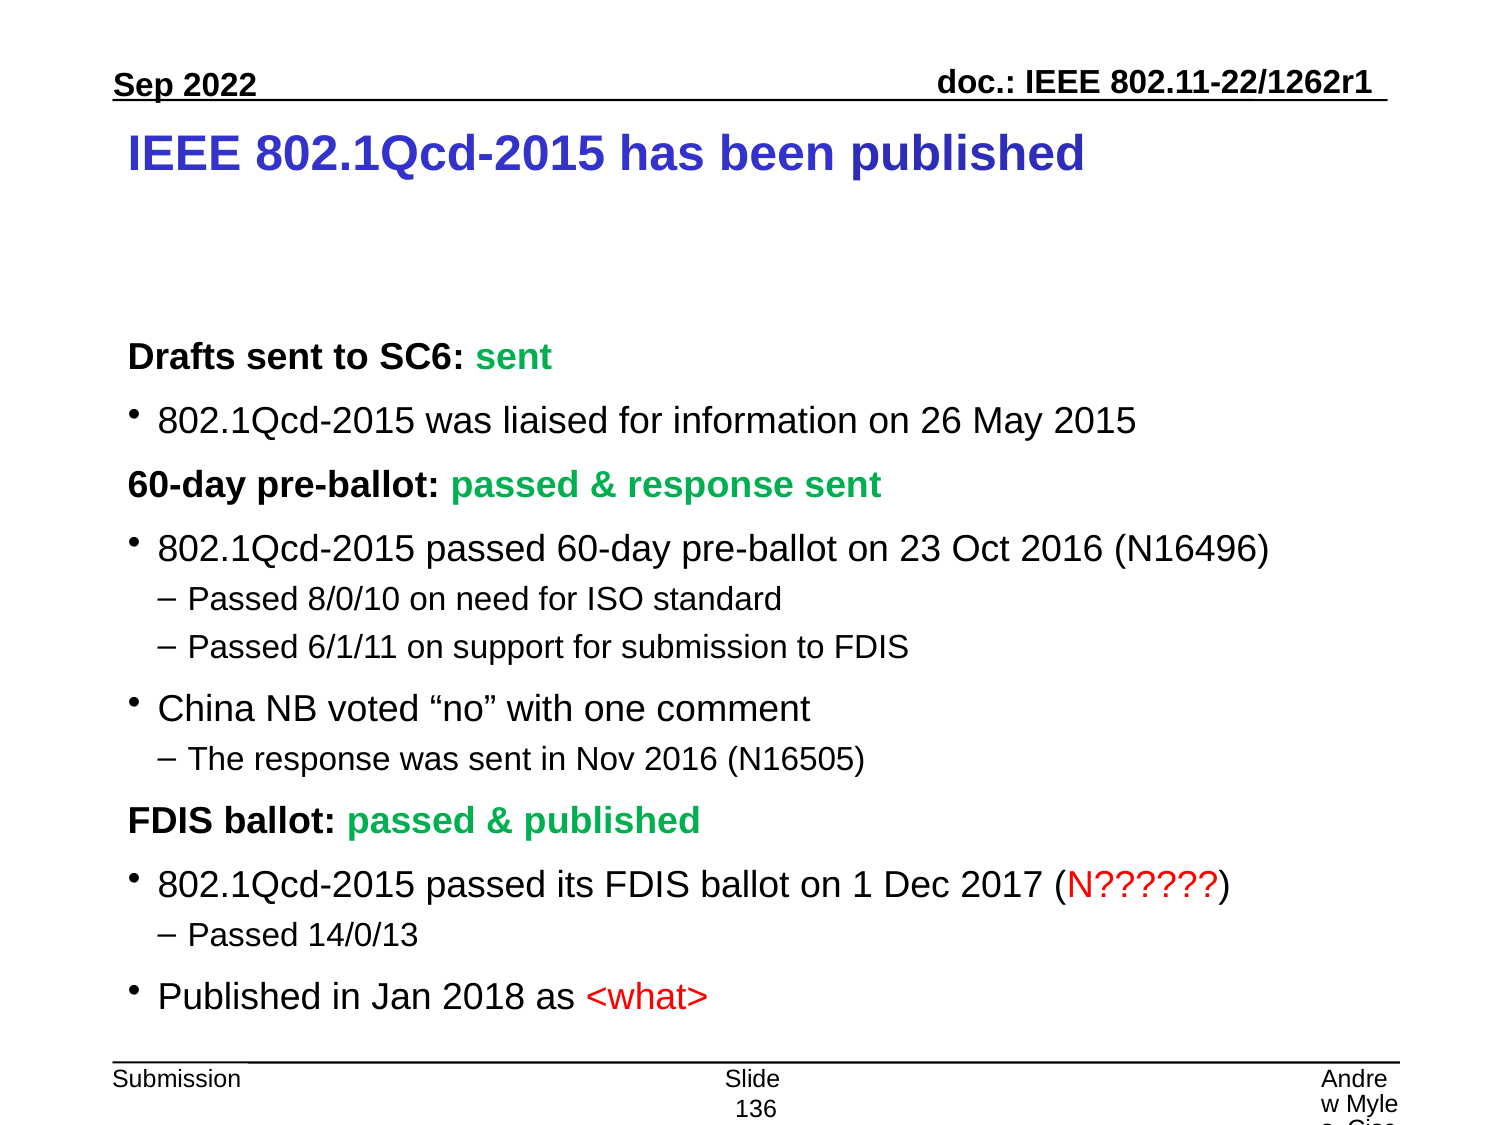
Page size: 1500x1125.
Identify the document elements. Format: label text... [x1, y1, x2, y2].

footer Andrew Myles, Cisco [1320, 1061, 1402, 1093]
slide_number Slide 136 [709, 1061, 803, 1093]
title IEEE 802.1Qcd-2015 has been published [112, 112, 1388, 288]
list Drafts sent to SC6: sent 802.1Qcd-2015 was liaised for information on 26 May 2015 60-day pre-ballot: passed & response sent 802.1Qcd-2015 passed 60-day pre-ballot on 23 Oct 2016 (N16496) Passed 8/0/10 on need for ISO standard Passed 6/1/11 on support for submission to FDIS China NB voted “no” with one comment The response was sent in Nov 2016 (N16505) FDIS ballot: passed & published 802.1Qcd-2015 passed its FDIS ballot on 1 Dec 2017 (N??????) Passed 14/0/13 Published in Jan 2018 as <what> [112, 324, 1388, 1000]
